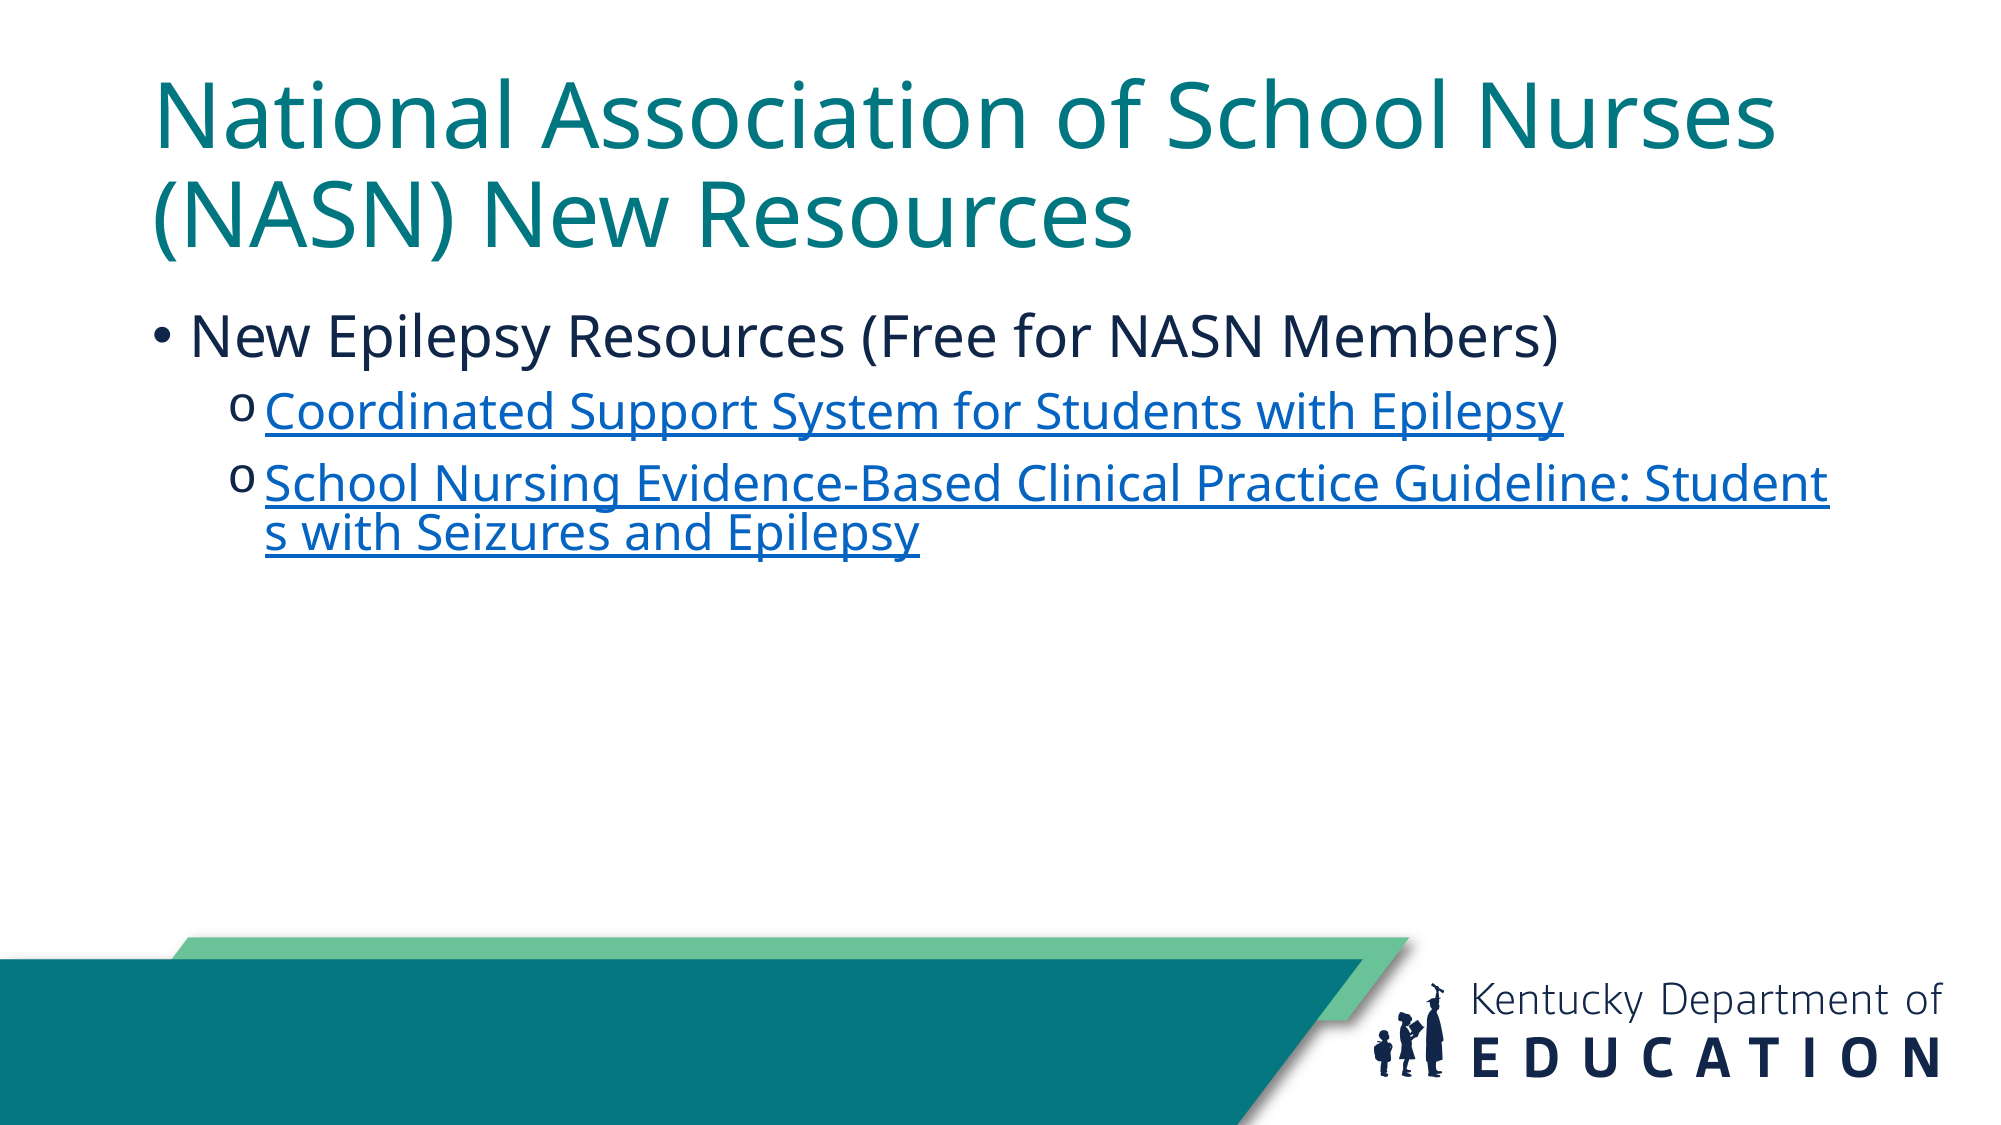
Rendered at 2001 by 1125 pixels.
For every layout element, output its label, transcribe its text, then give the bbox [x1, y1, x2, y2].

title National Association of School Nurses (NASN) New Resources [137, 59, 1863, 278]
picture [0, 0, 2001, 1125]
list New Epilepsy Resources (Free for NASN Members) Coordinated Support System for Students with Epilepsy School Nursing Evidence-Based Clinical Practice Guideline: Students with Seizures and Epilepsy [137, 299, 1863, 1014]
